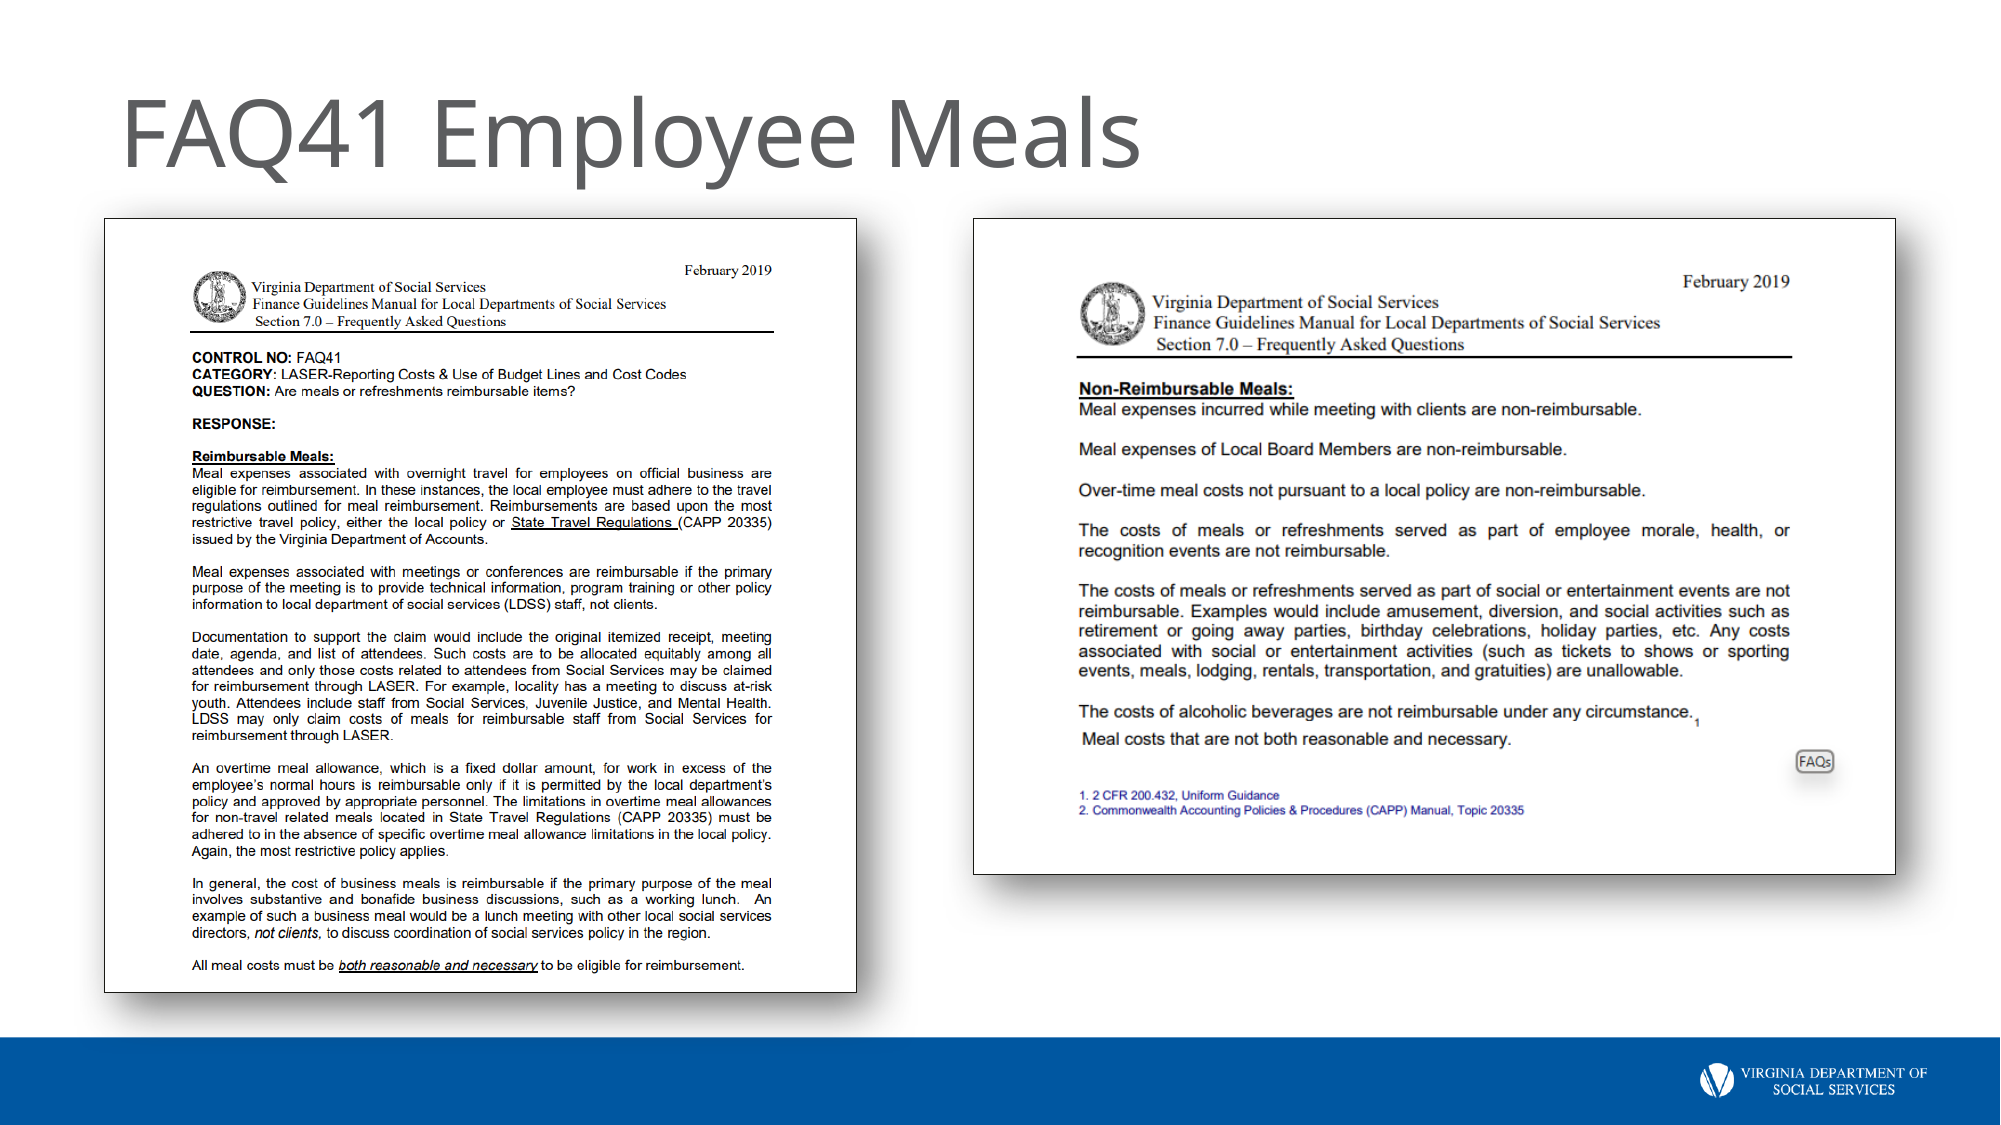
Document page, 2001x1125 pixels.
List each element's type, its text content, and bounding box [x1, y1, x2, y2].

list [104, 218, 857, 993]
title FAQ41 Employee Meals [104, 56, 1896, 219]
picture [973, 218, 1896, 875]
picture [1695, 1059, 1938, 1102]
